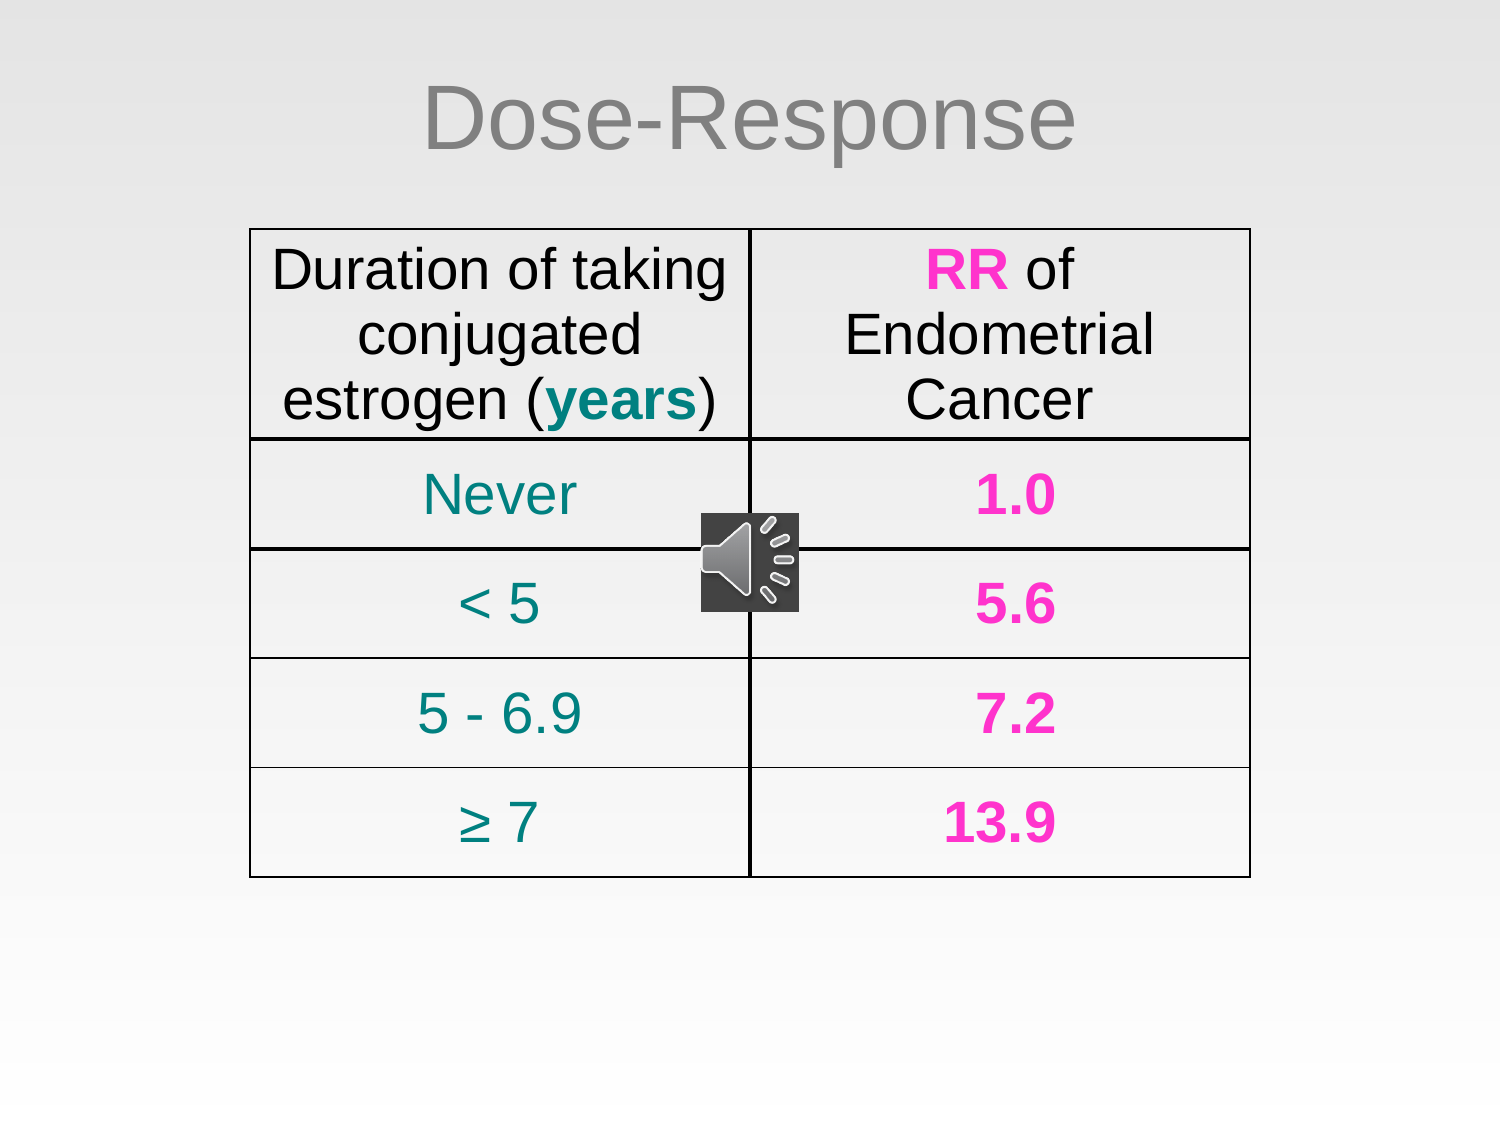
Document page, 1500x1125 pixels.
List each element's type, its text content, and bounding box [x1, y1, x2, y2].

table_cell < 5 [251, 551, 748, 657]
table_header Duration of taking conjugated estrogen (years) [251, 230, 748, 437]
table_cell 1.0 [752, 441, 1249, 547]
table_cell Never [251, 441, 748, 547]
table_cell 5 - 6.9 [251, 659, 748, 767]
table_cell 7.2 [752, 659, 1249, 767]
title Dose-Response [112, 18, 1388, 207]
table_cell 5.6 [752, 551, 1249, 657]
table_header RR of Endometrial Cancer [752, 230, 1249, 437]
picture [699, 512, 801, 613]
table_cell ≥ 7 [251, 768, 748, 876]
table_cell 13.9 [752, 768, 1249, 876]
